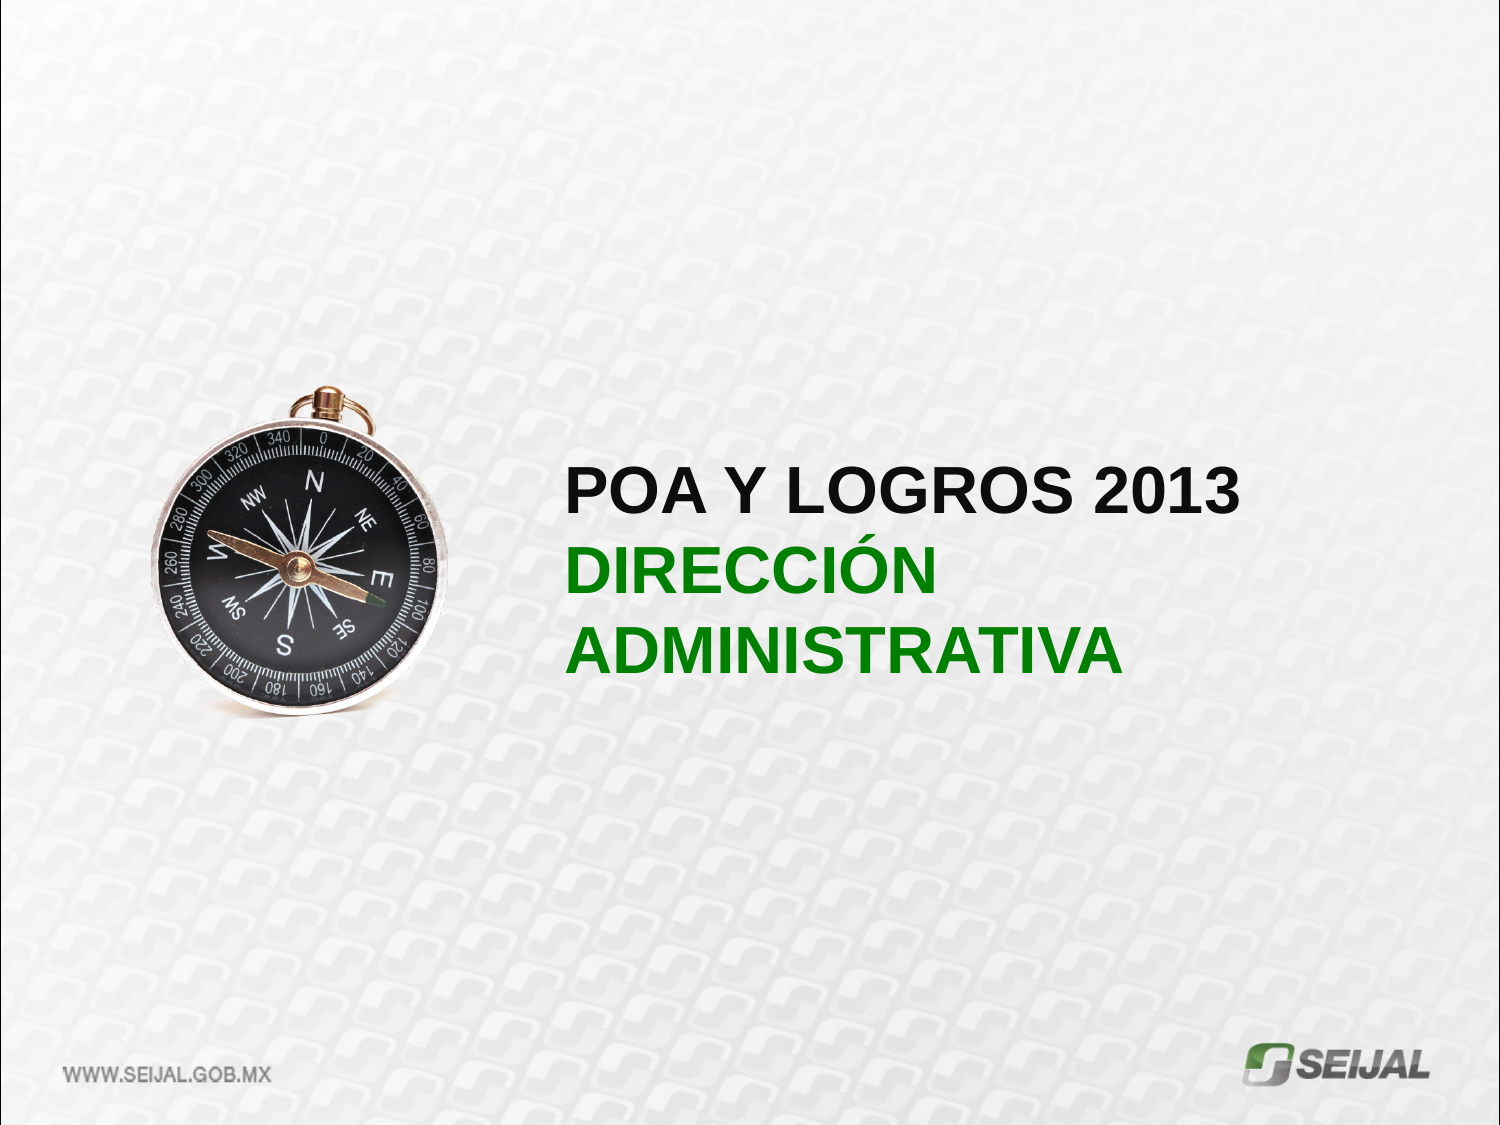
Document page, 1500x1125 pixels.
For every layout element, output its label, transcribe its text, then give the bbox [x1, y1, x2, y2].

text_box POA Y LOGROS 2013 DIRECCIÓN ADMINISTRATIVA [547, 134, 1459, 1000]
picture [1, 0, 1499, 1125]
